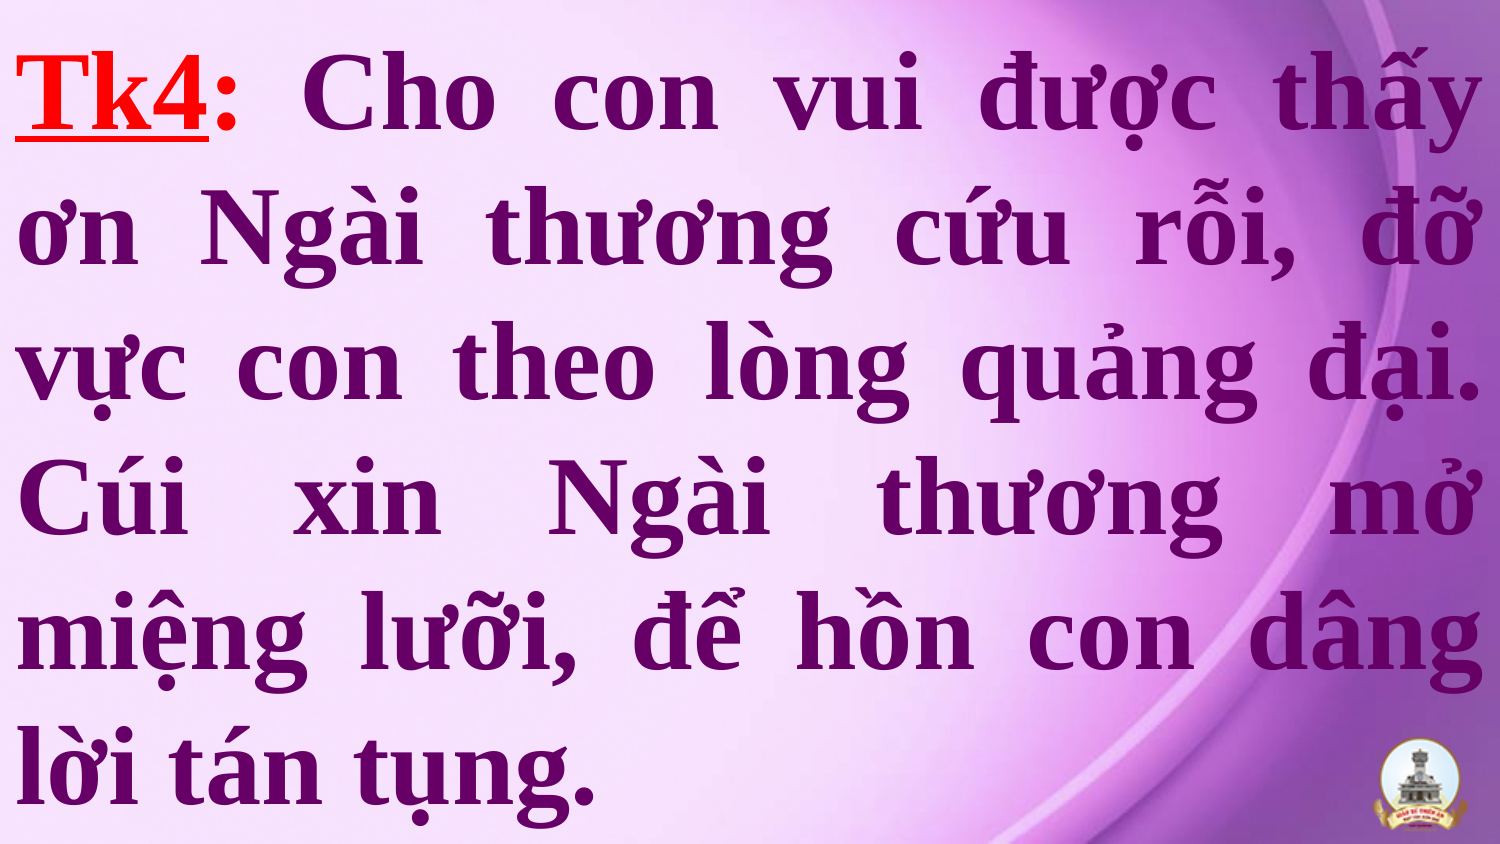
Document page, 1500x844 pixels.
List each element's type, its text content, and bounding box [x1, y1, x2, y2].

title Tk4: Cho con vui được thấy ơn Ngài thương cứu rỗi, đỡ vực con theo lòng quảng đại. Cúi xin Ngài thương mở miệng lưỡi, để hồn con dâng lời tán tụng. [0, 0, 1500, 844]
